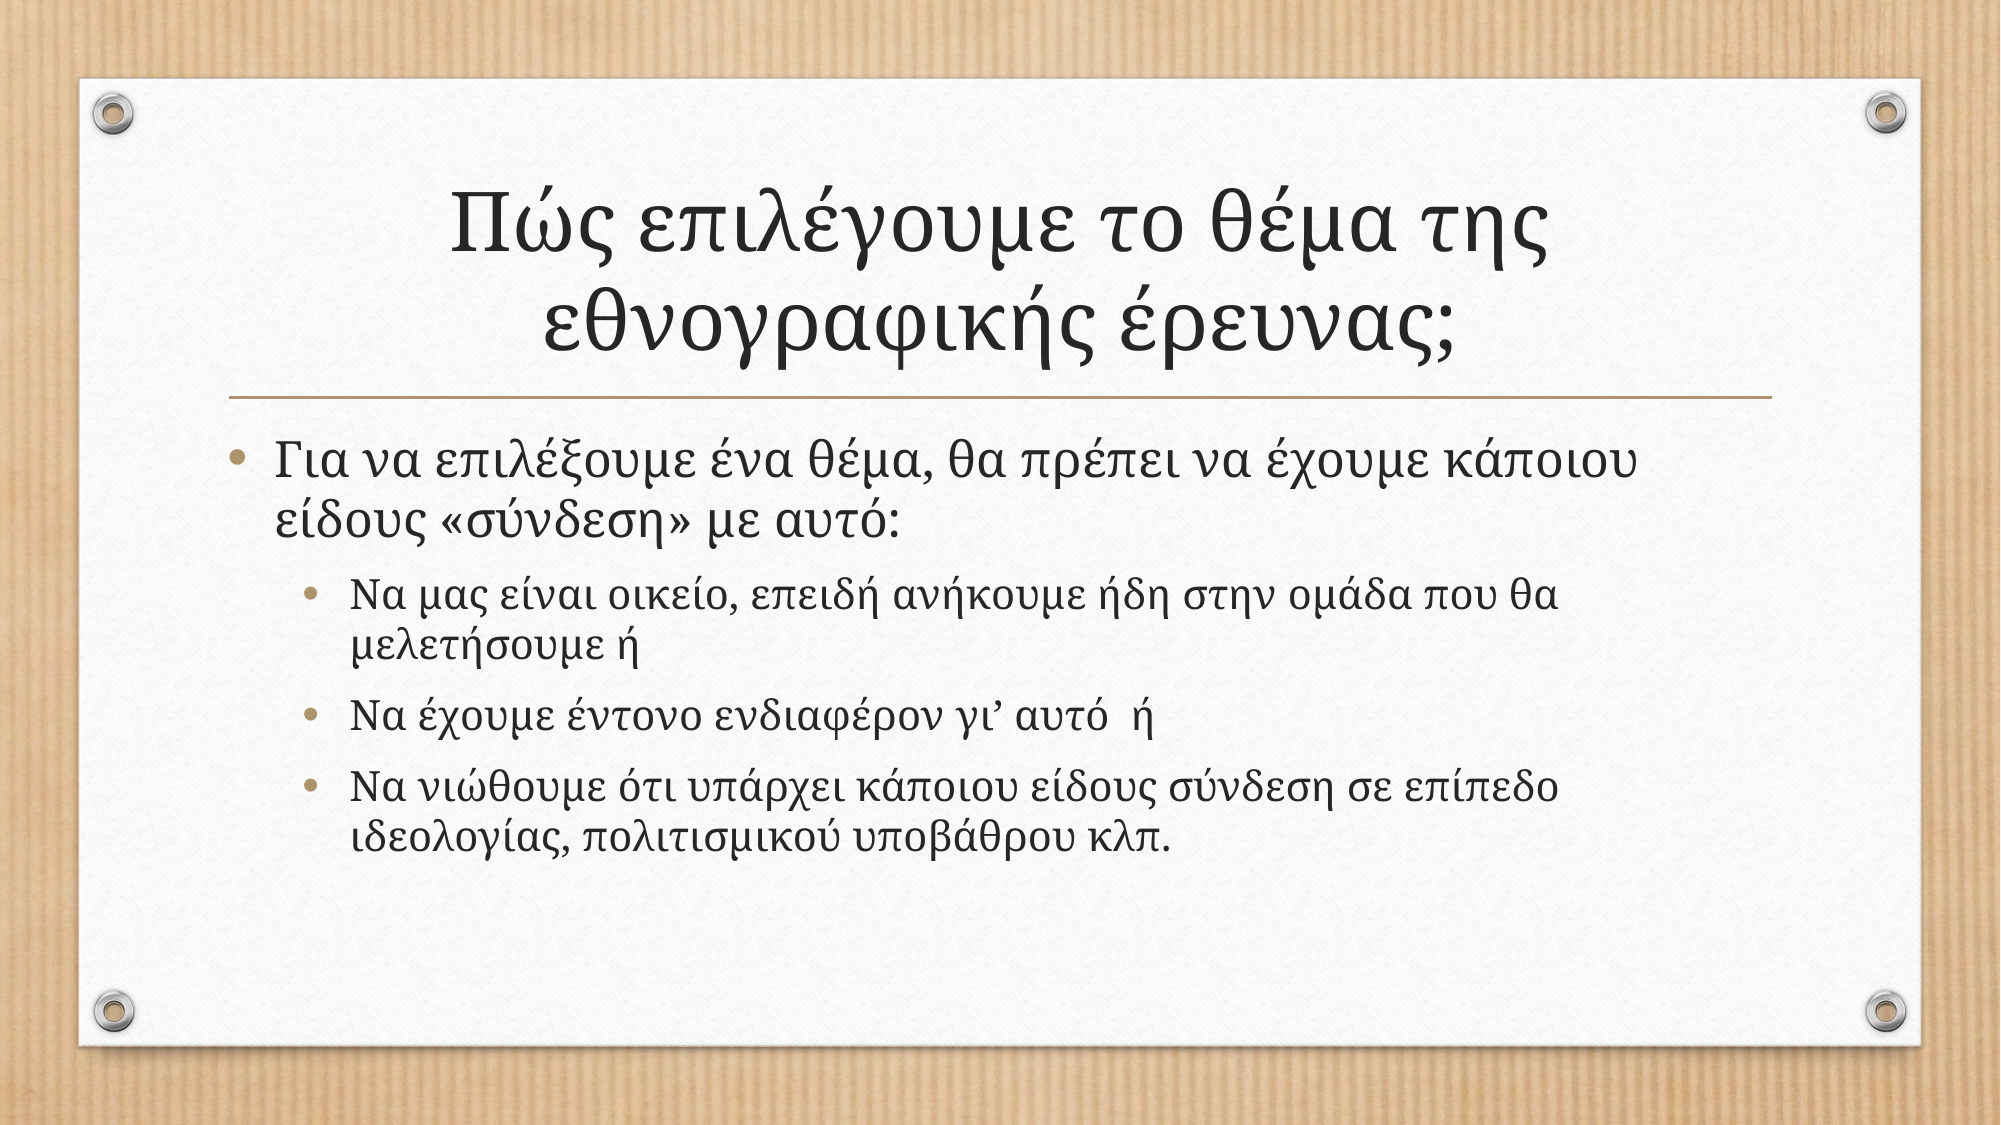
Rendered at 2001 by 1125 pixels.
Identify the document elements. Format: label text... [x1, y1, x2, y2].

picture [0, 0, 2001, 1125]
title Πώς επιλέγουμε το θέμα της εθνογραφικής έρευνας; [212, 161, 1788, 375]
list Για να επιλέξουμε ένα θέμα, θα πρέπει να έχουμε κάποιου είδους «σύνδεση» με αυτό: Να μας είναι οικείο, επειδή ανήκουμε ήδη στην ομάδα που θα μελετήσουμε ή Να έχουμε έντονο ενδιαφέρον γι’ αυτό ή Να νιώθουμε ότι υπάρχει κάποιου είδους σύνδεση σε επίπεδο ιδεολογίας, πολιτισμικού υποβάθρου κλπ. [212, 419, 1788, 964]
